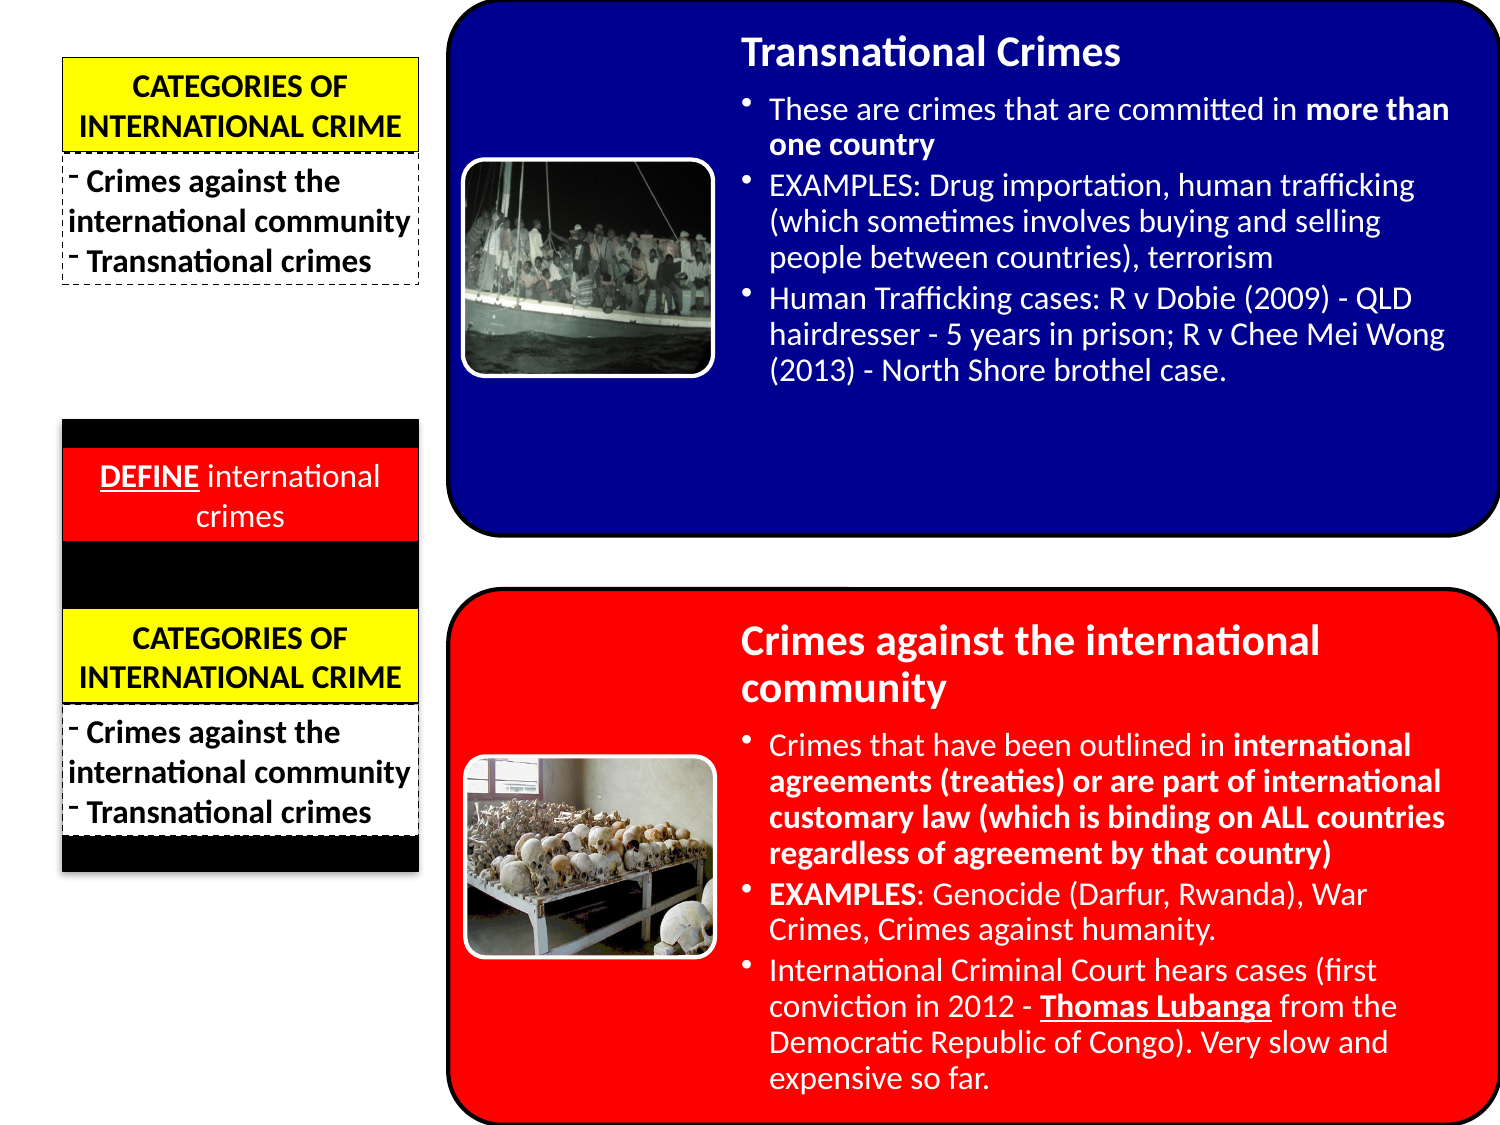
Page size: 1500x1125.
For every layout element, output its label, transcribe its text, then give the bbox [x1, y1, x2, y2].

text_box Crimes against the international community Transnational crimes [62, 704, 419, 836]
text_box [448, 0, 1500, 1125]
text_box [62, 419, 419, 447]
text_box DEFINE international crimes [62, 447, 419, 542]
text_box [62, 542, 419, 608]
text_box CATEGORIES OF INTERNATIONAL CRIME [62, 57, 419, 152]
text_box Crimes against the international community Transnational crimes [62, 153, 419, 285]
text_box CATEGORIES OF INTERNATIONAL CRIME [62, 608, 419, 703]
text_box [62, 836, 419, 872]
